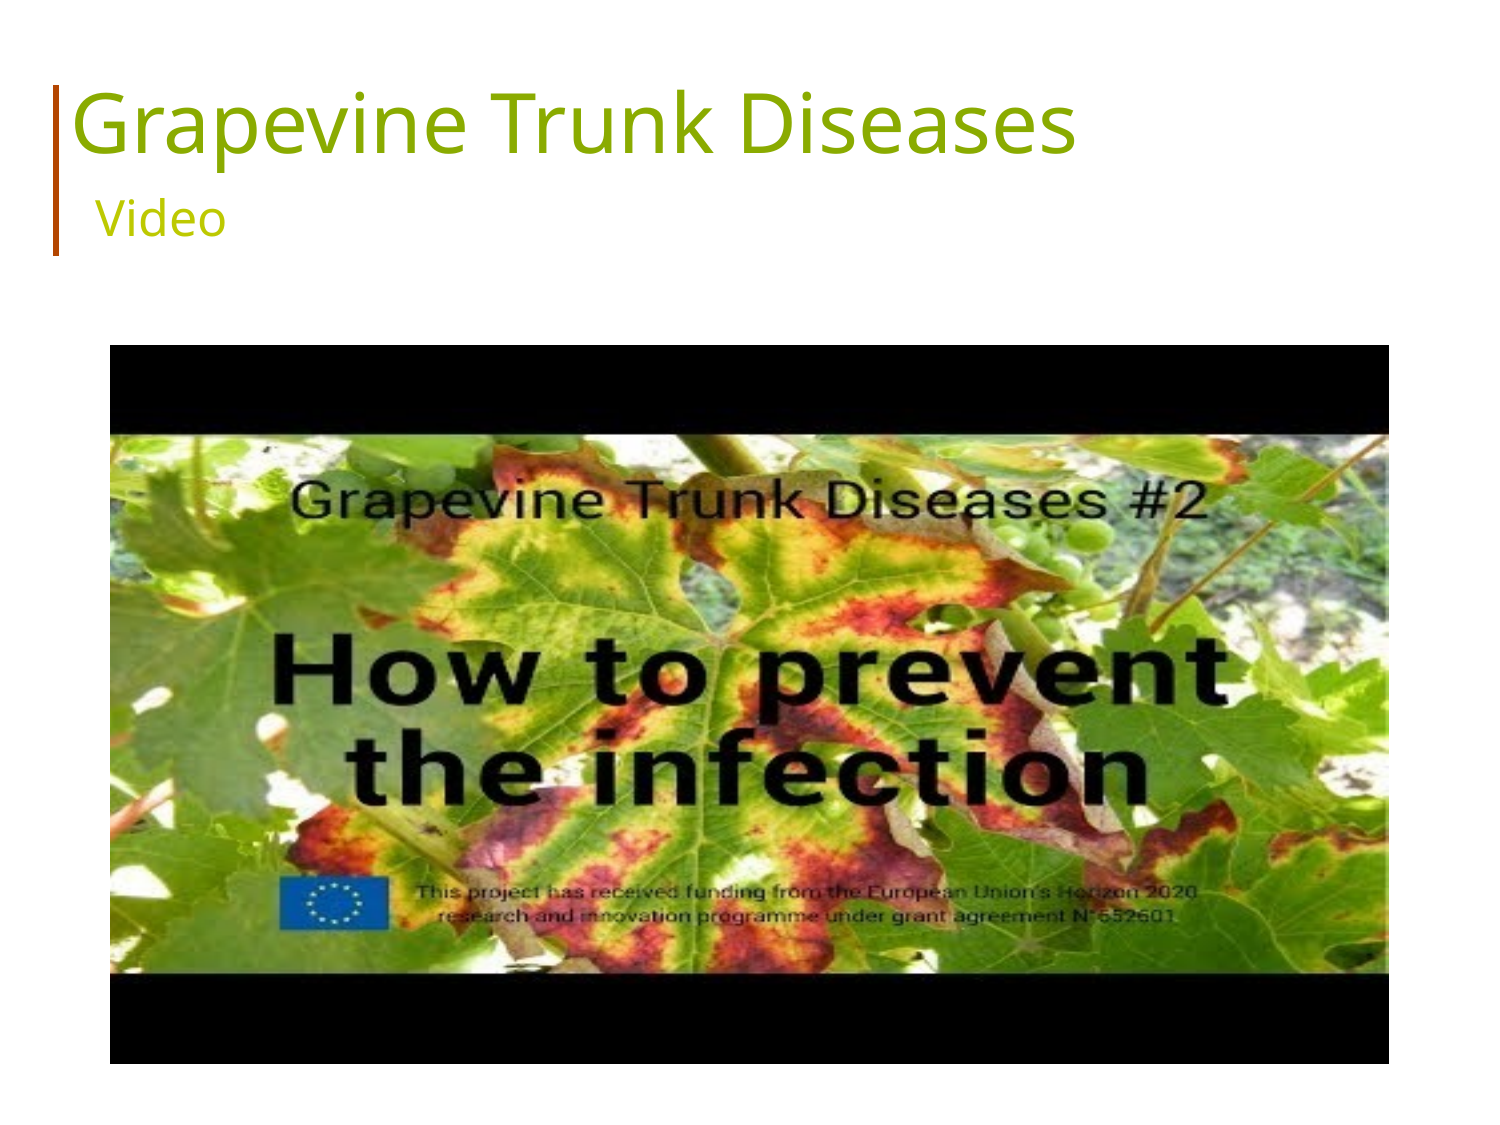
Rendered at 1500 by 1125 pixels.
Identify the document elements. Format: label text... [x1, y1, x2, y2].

text_box Video [80, 178, 963, 254]
text_box Grapevine Trunk Diseases [55, 62, 1153, 178]
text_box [110, 344, 1390, 1065]
